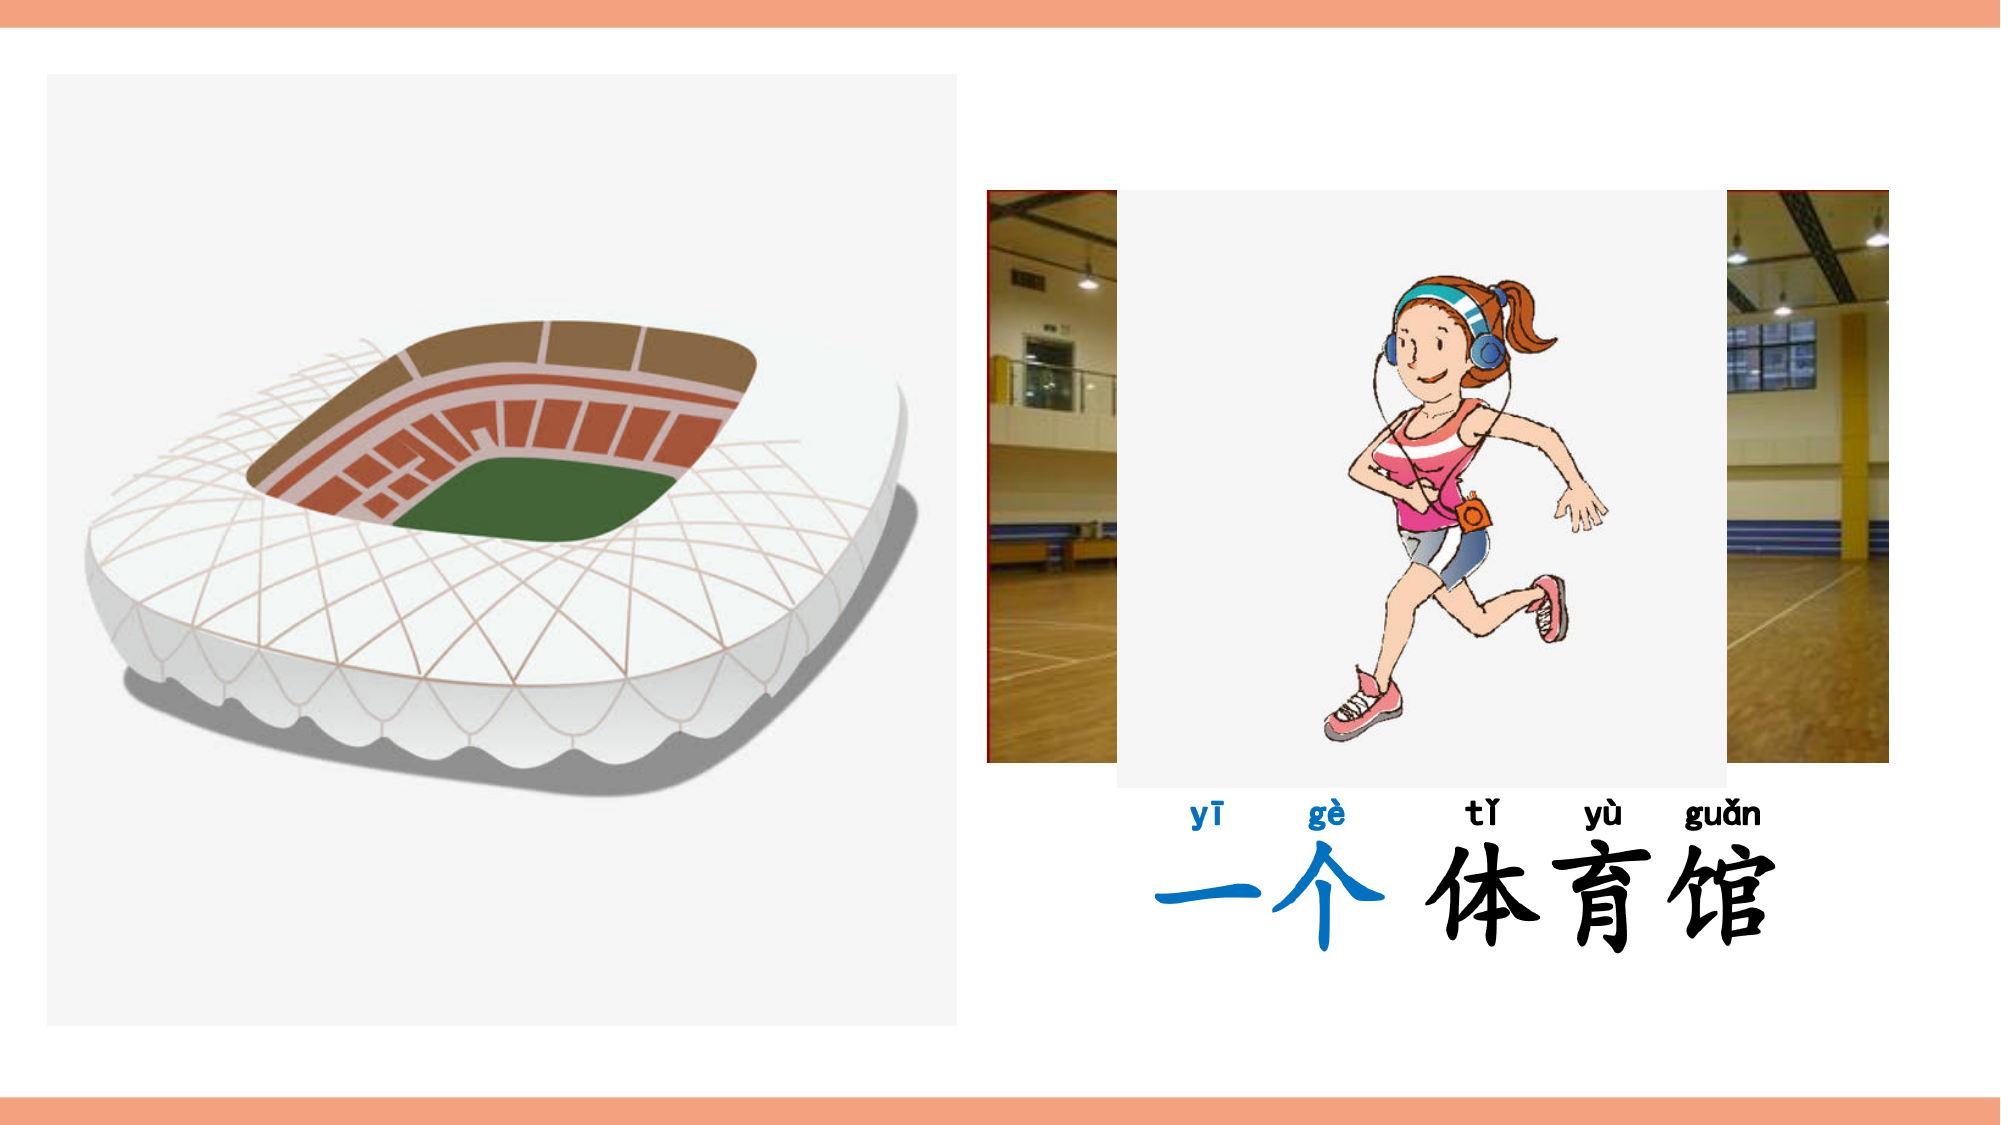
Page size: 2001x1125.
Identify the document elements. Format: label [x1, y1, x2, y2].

text_box [0, 1096, 2000, 1125]
picture [986, 190, 1900, 788]
picture [47, 74, 957, 1026]
picture [1132, 794, 1811, 959]
text_box [0, 0, 2000, 29]
